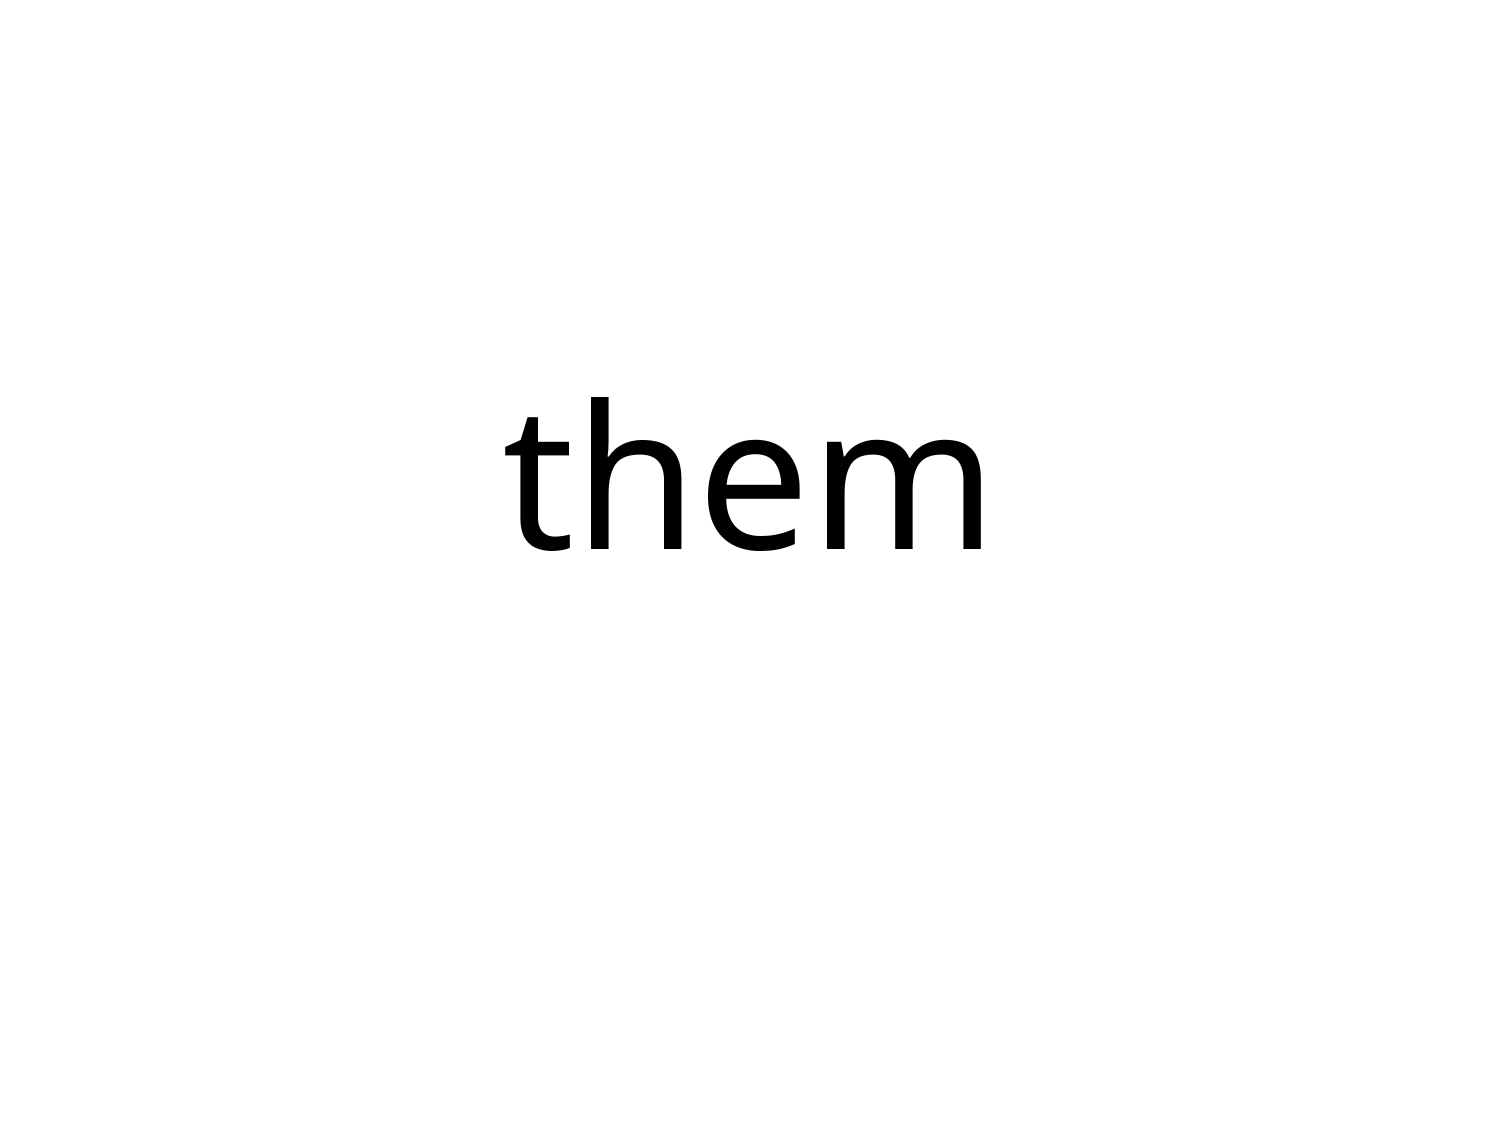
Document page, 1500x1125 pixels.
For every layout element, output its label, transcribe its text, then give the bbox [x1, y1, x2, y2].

title them [112, 349, 1388, 591]
